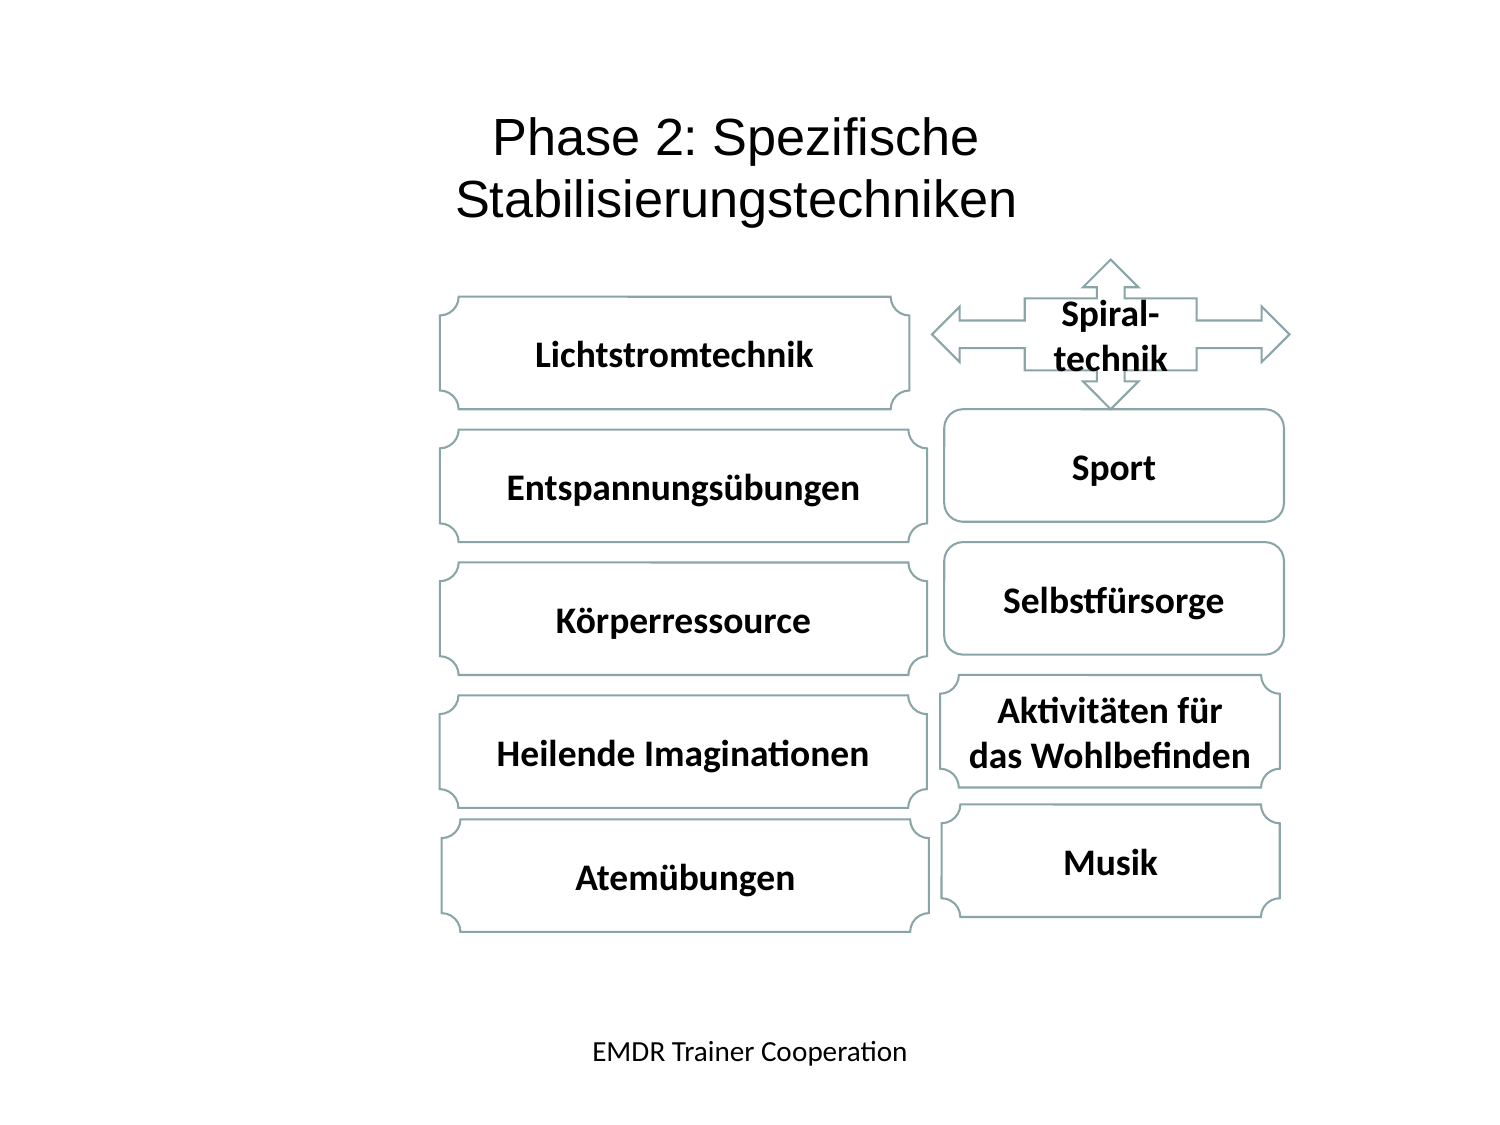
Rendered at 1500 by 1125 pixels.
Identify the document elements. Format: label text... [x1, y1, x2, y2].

title Phase 2: Spezifische Stabilisierungstechniken [230, 95, 1243, 236]
text_box Heilende Imaginationen [438, 694, 928, 809]
text_box Lichtstromtechnik [438, 295, 911, 411]
text_box Selbstfürsorge [943, 541, 1286, 656]
text_box Aktivitäten für das Wohlbefinden [939, 673, 1281, 789]
text_box Sport [943, 408, 1286, 523]
text_box Musik [940, 803, 1281, 919]
footer EMDR Trainer Cooperation [512, 1024, 988, 1103]
text_box Entspannungsübungen [438, 428, 929, 544]
text_box Spiral- technik [930, 258, 1291, 411]
text_box Atemübungen [440, 818, 930, 933]
text_box Körperressource [438, 561, 929, 677]
